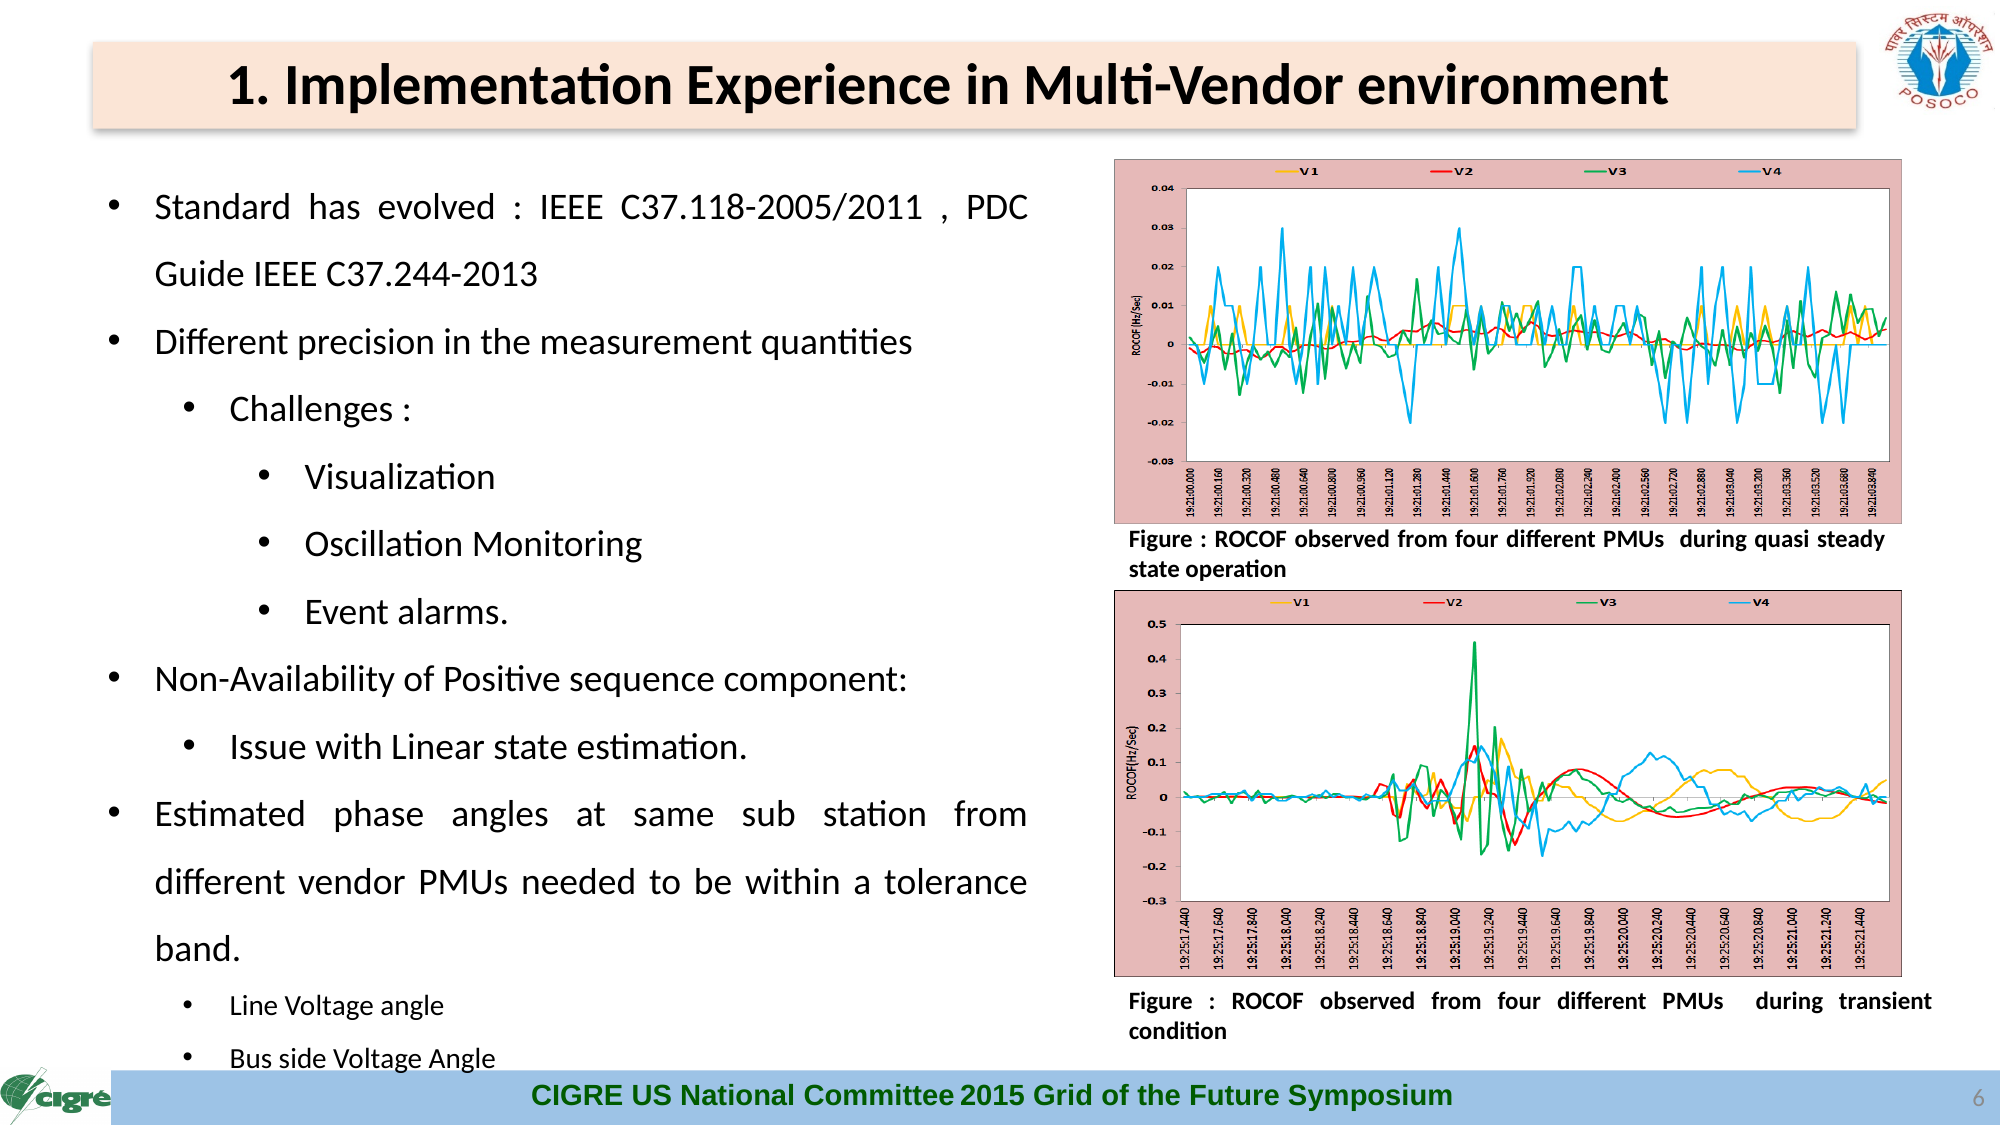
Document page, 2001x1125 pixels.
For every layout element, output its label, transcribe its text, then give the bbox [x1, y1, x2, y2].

picture [0, 1067, 92, 1125]
slide_number 6 [1933, 1075, 2000, 1118]
picture [1879, 6, 1995, 115]
text_box Standard has evolved : IEEE C37.118-2005/2011 , PDC Guide IEEE C37.244-2013 Different precision in the measurement quantities Challenges : Visualization Oscillation Monitoring Event alarms. Non-Availability of Positive sequence component: Issue with Linear state estimation. Estimated phase angles at same sub station from different vendor PMUs needed to be within a tolerance band. Line Voltage angle Bus side Voltage Angle [92, 151, 1044, 1125]
picture [1113, 159, 1902, 524]
text_box Figure : ROCOF observed from four different PMUs during quasi steady state operation [1114, 524, 1902, 590]
text_box 1. Implementation Experience in Multi-Vendor environment [92, 41, 1856, 129]
picture [1113, 590, 1902, 977]
text_box Figure : ROCOF observed from four different PMUs during transient condition [1114, 977, 1949, 1052]
